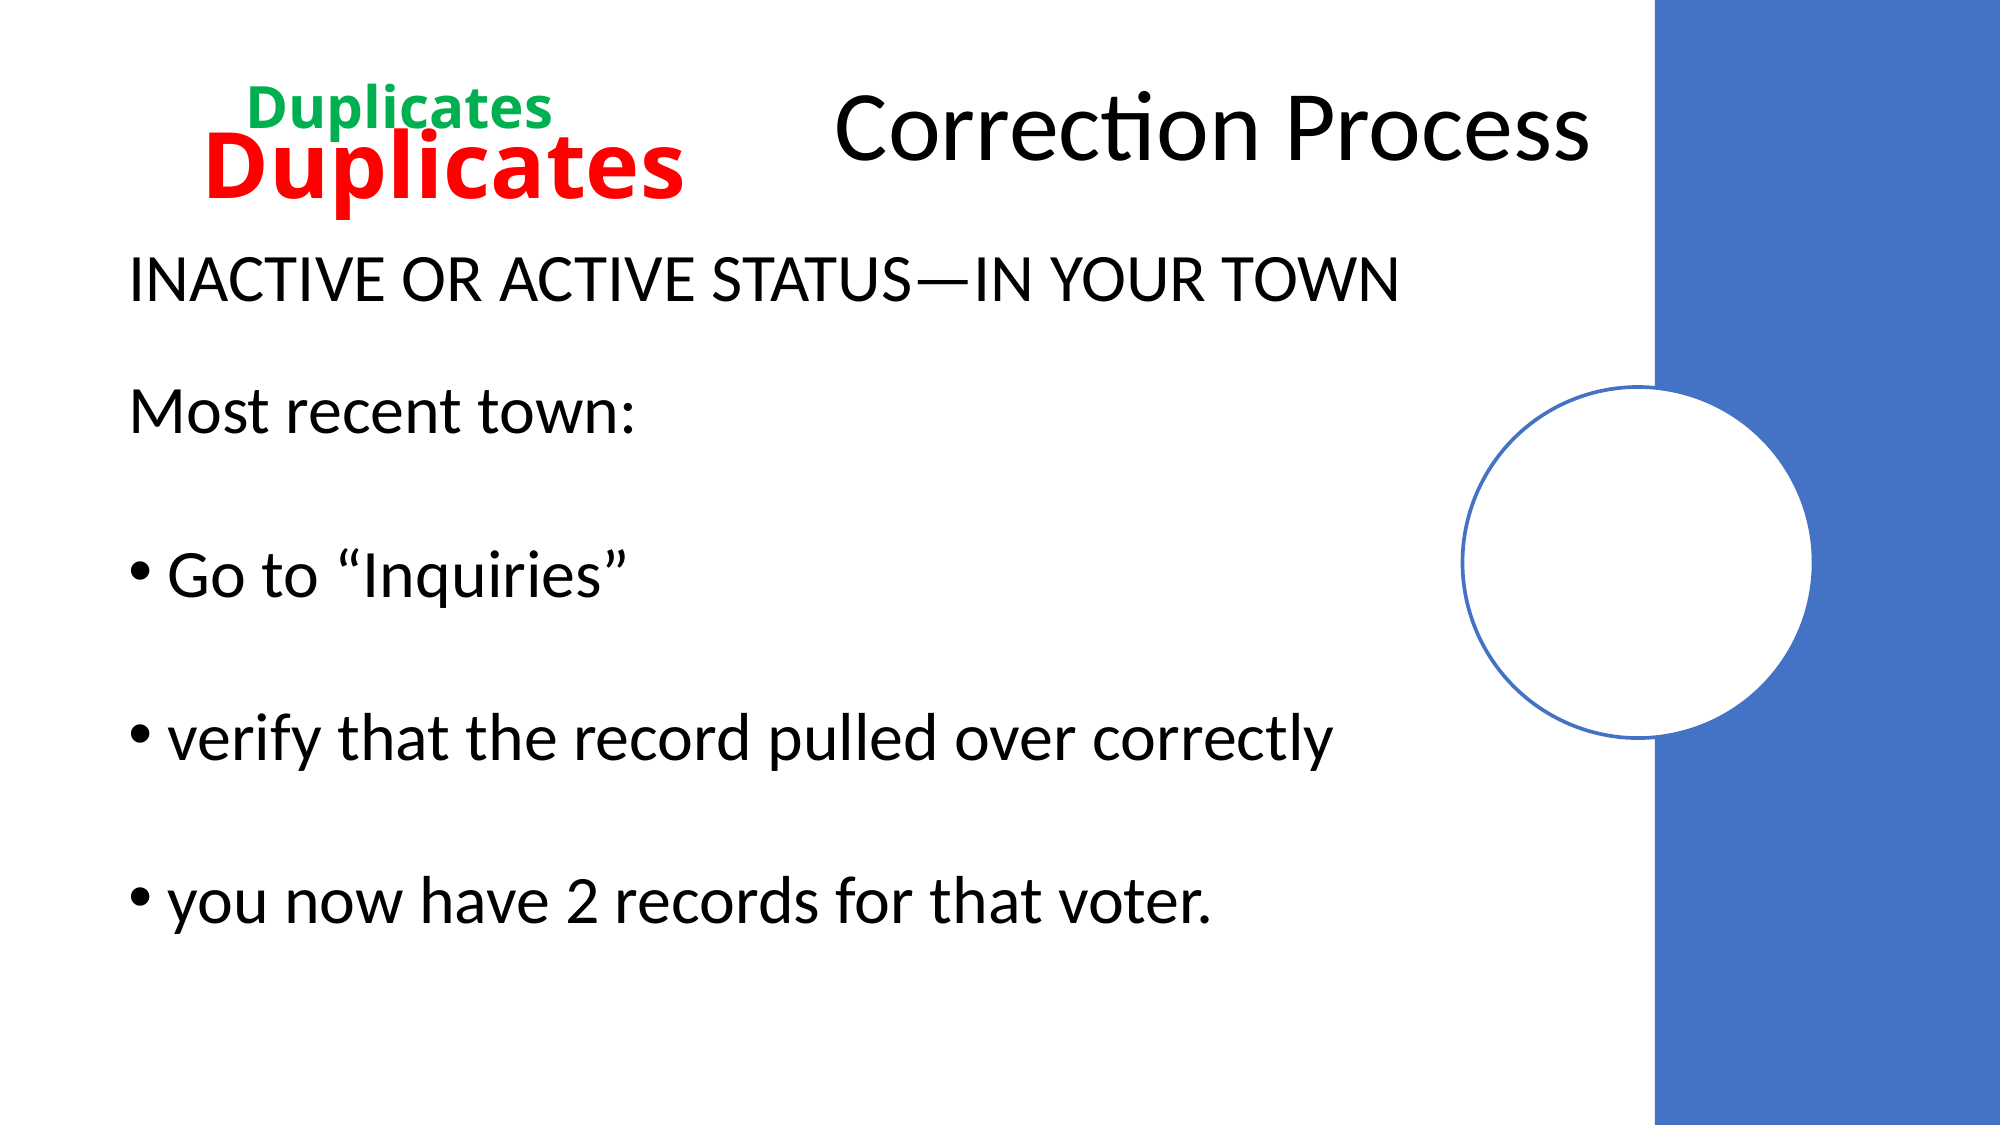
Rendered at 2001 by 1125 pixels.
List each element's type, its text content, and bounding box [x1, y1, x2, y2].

title Duplicates [186, 102, 820, 223]
text_box [1461, 385, 1815, 740]
text_box Correction Process [820, 53, 1692, 233]
text_box Duplicates [221, 60, 578, 149]
text_box [1654, 0, 2000, 1125]
list INACTIVE OR ACTIVE STATUS—IN YOUR TOWN Most recent town: Go to “Inquiries” verify that the record pulled over correctly you now have 2 records for that voter. [113, 223, 1442, 1000]
